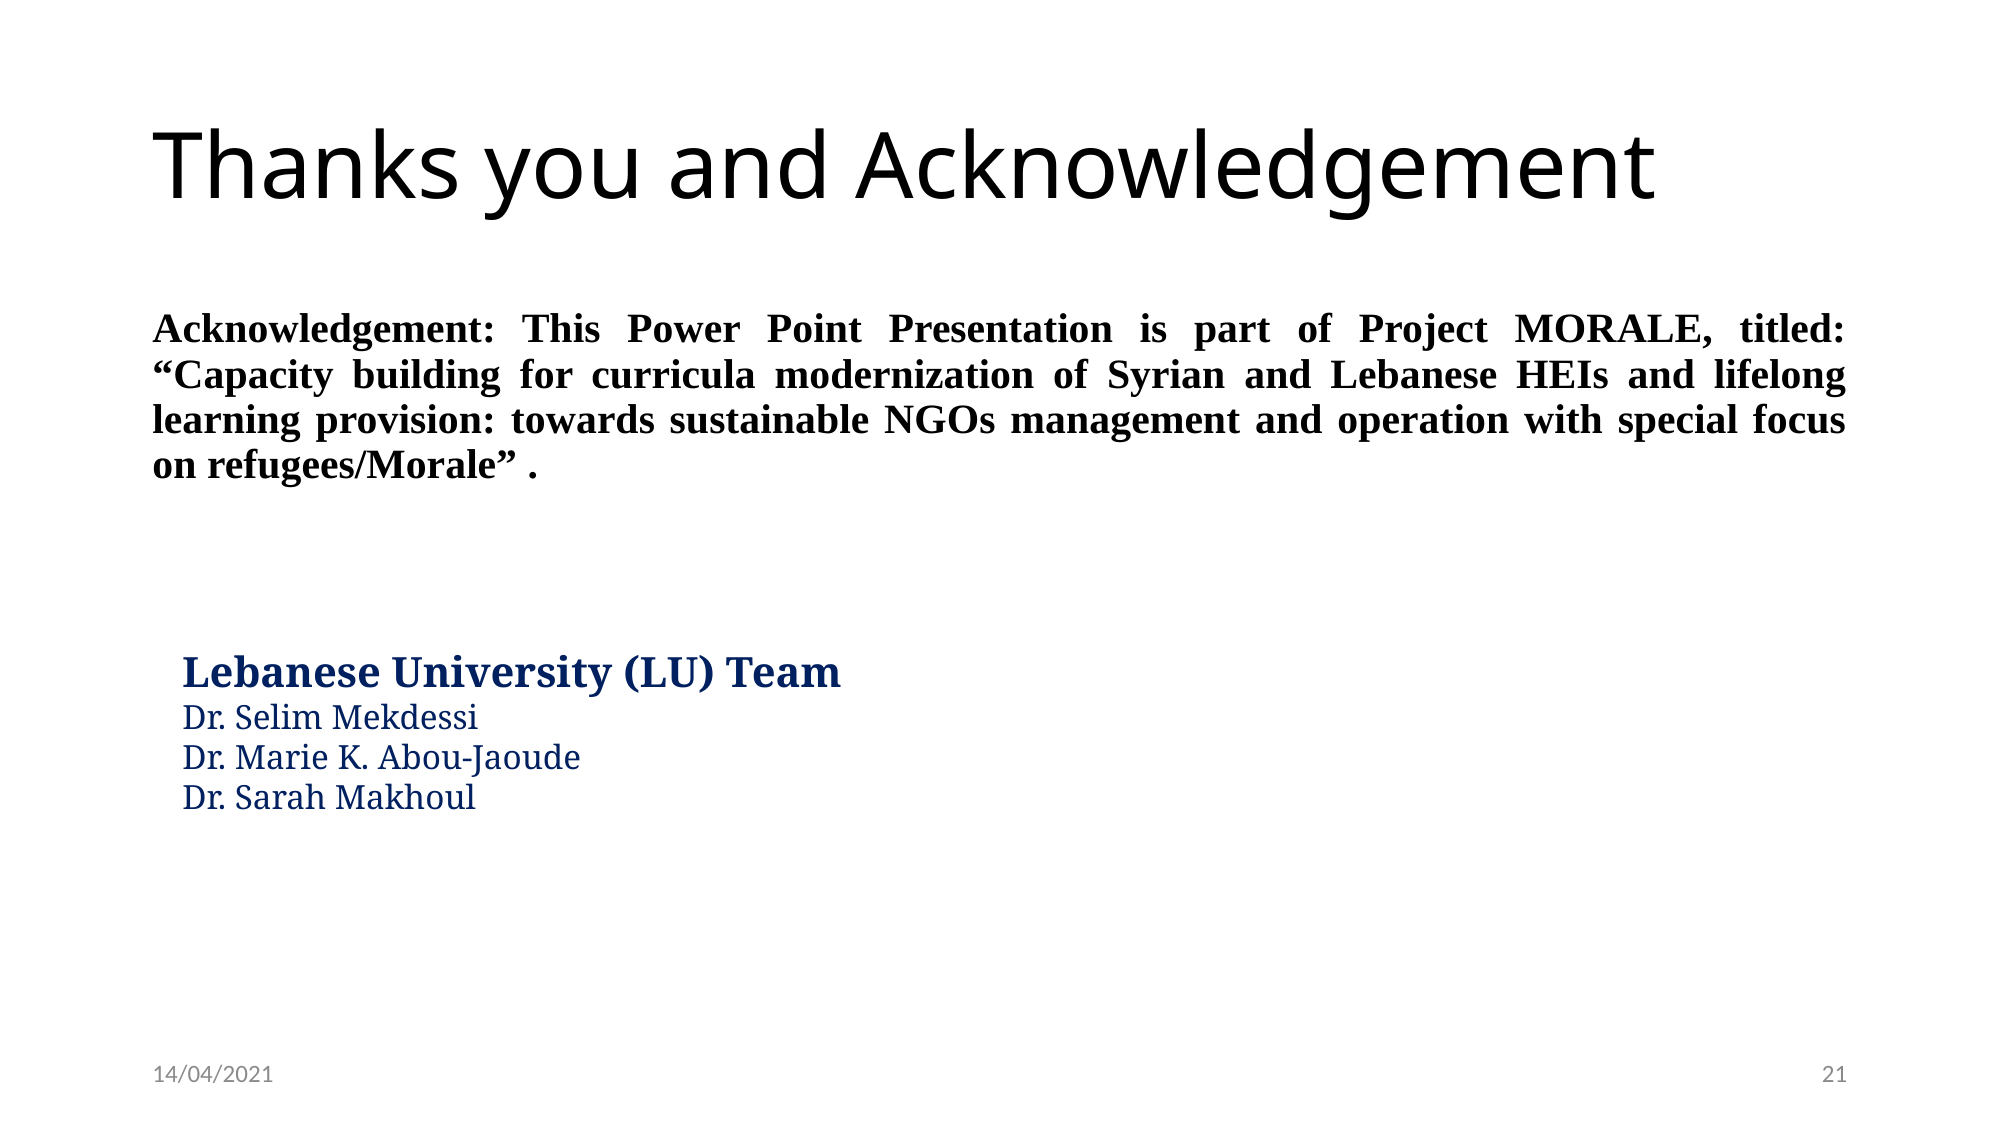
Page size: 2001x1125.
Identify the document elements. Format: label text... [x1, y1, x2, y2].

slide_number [137, 1042, 588, 1103]
slide_number 21 [1412, 1042, 1863, 1103]
text_box Lebanese University (LU) Team Dr. Selim Mekdessi Dr. Marie K. Abou-Jaoude Dr. Sarah Makhoul [167, 638, 927, 824]
list Acknowledgement: This Power Point Presentation is part of Project MORALE, titled: “Capacity building for curricula modernization of Syrian and Lebanese HEIs and lifelong learning provision: towards sustainable NGOs management and operation with special focus on refugees/Morale” . [137, 299, 1863, 583]
title Thanks you and Acknowledgement [137, 59, 1863, 278]
